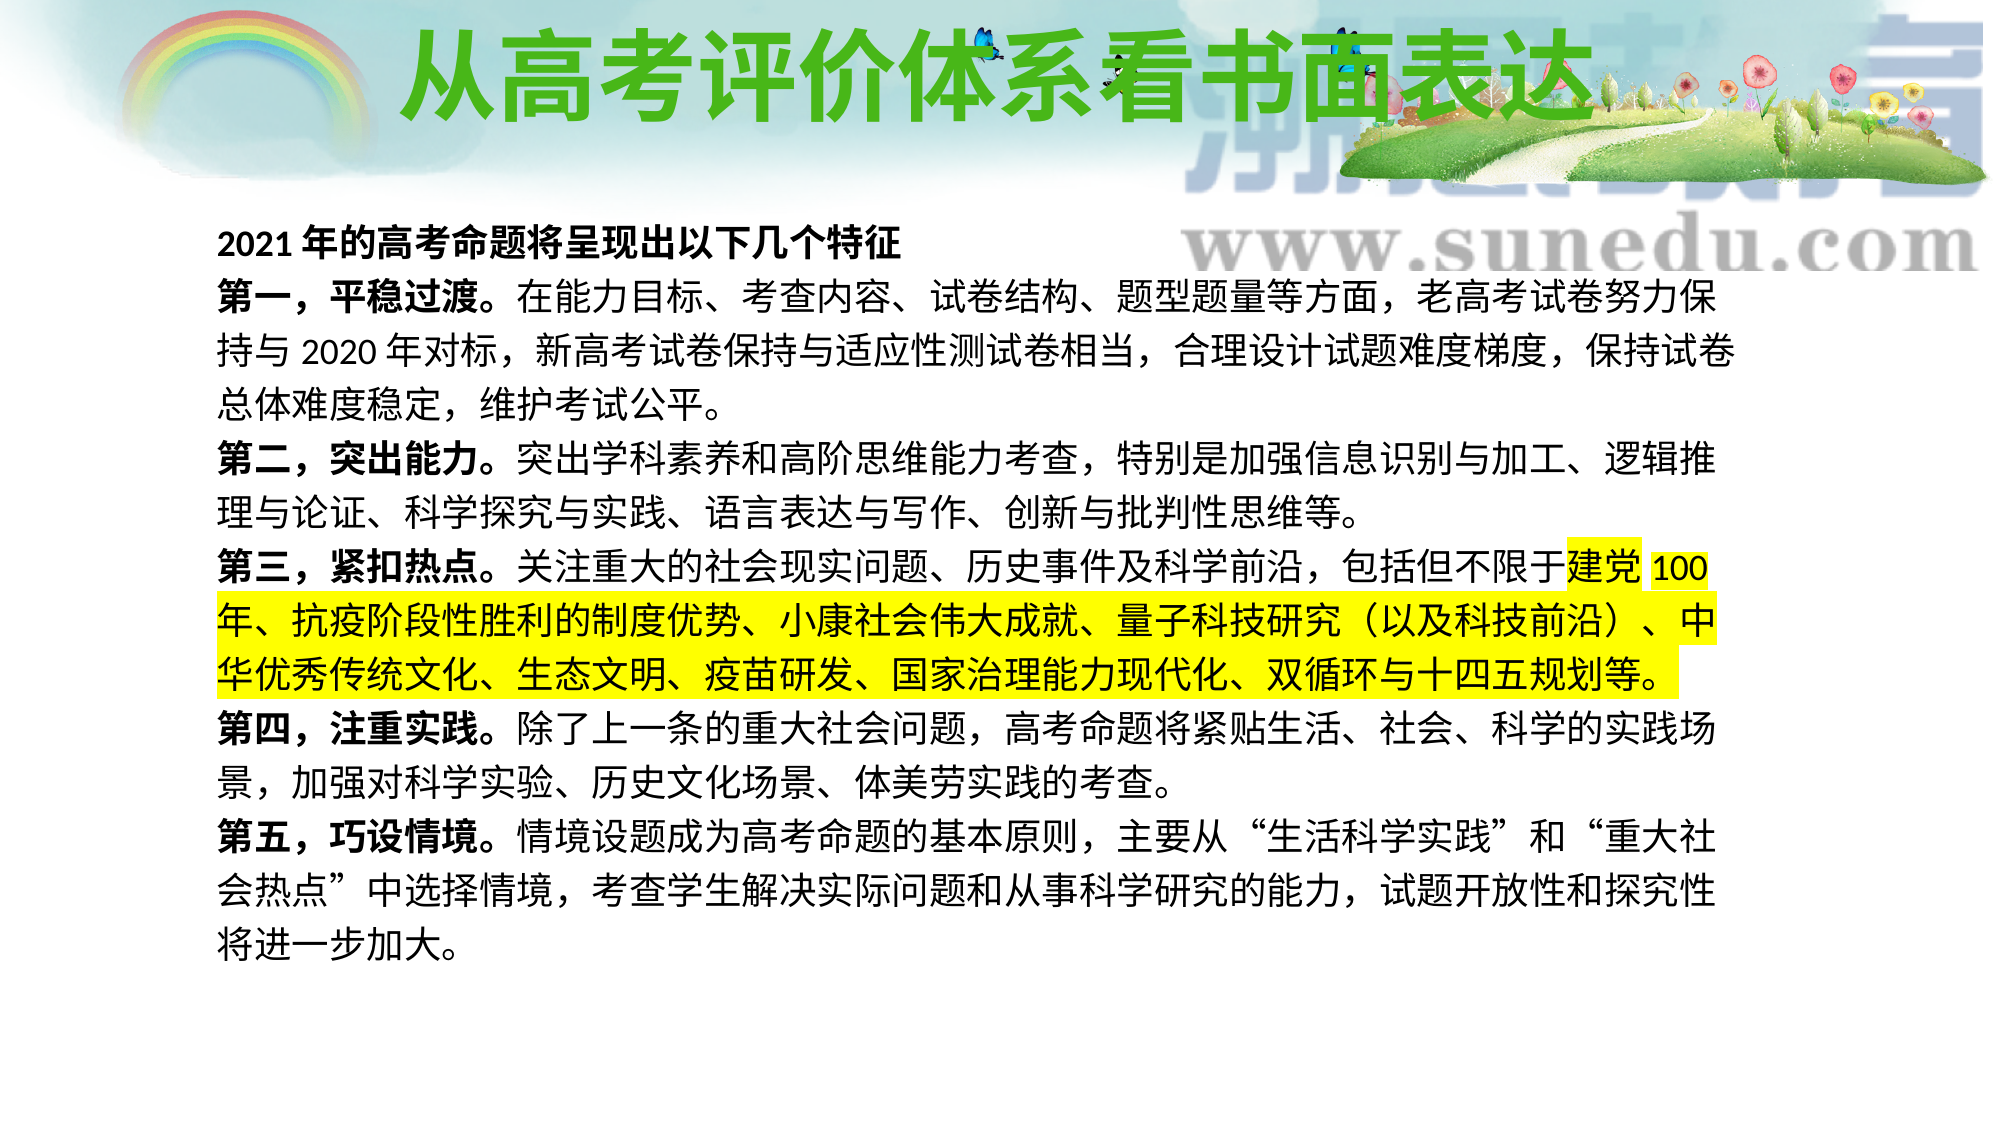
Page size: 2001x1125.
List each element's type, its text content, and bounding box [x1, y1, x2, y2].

picture [0, 0, 2001, 271]
text_box 2021年的高考命题将呈现出以下几个特征 第一，平稳过渡。在能力目标、考查内容、试卷结构、题型题量等方面，老高考试卷努力保持与2020年对标，新高考试卷保持与适应性测试卷相当，合理设计试题难度梯度，保持试卷总体难度稳定，维护考试公平。 第二，突出能力。突出学科素养和高阶思维能力考查，特别是加强信息识别与加工、逻辑推理与论证、科学探究与实践、语言表达与写作、创新与批判性思维等。 第三，紧扣热点。关注重大的社会现实问题、历史事件及科学前沿，包括但不限于建党100年、抗疫阶段性胜利的制度优势、小康社会伟大成就、量子科技研究（以及科技前沿）、中华优秀传统文化、生态文明、疫苗研发、国家治理能力现代化、双循环与十四五规划等。 第四，注重实践。除了上一条的重大社会问题，高考命题将紧贴生活、社会、科学的实践场景，加强对科学实验、历史文化场景、体美劳实践的考查。 第五，巧设情境。情境设题成为高考命题的基本原则，主要从“生活科学实践”和“重大社会热点”中选择情境，考查学生解决实际问题和从事科学研究的能力，试题开放性和探究性将进一步加大。 [202, 225, 1756, 973]
